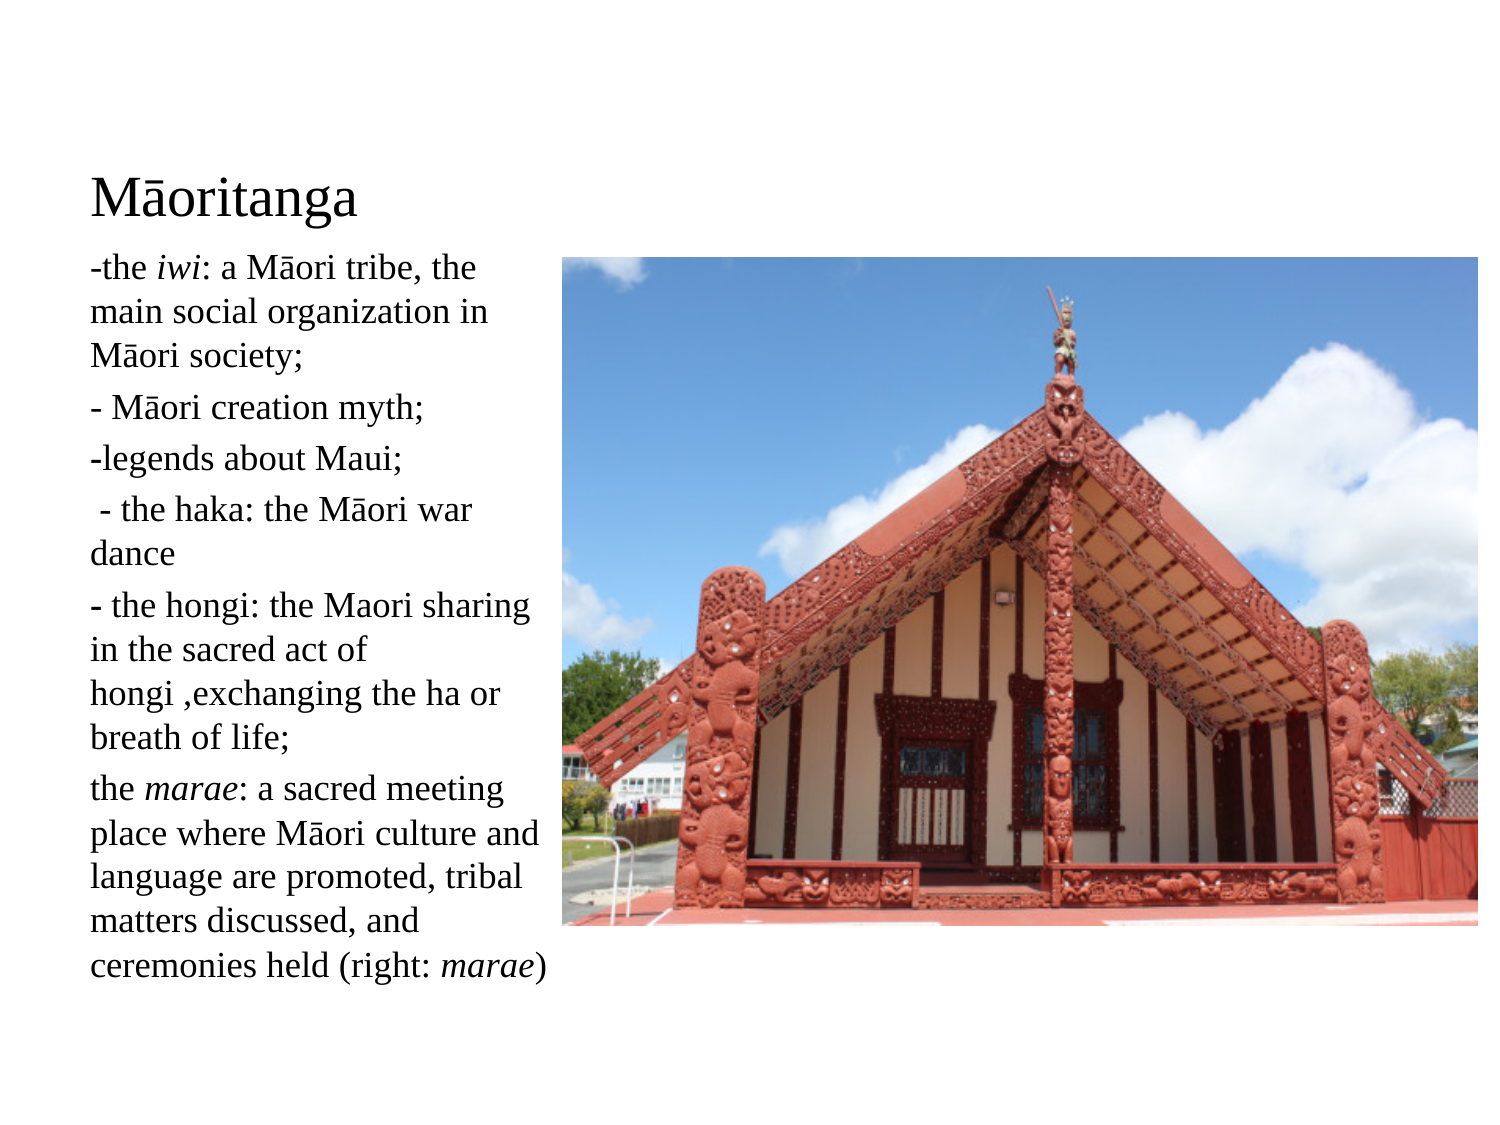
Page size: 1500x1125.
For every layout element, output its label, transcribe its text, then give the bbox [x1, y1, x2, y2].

title Māoritanga [75, 44, 569, 235]
list -the iwi: a Māori tribe, the main social organization in Māori society; - Māori creation myth; -legends about Maui; - the haka: the Māori war dance - the hongi: the Maori sharing in the sacred act of hongi ,exchanging the ha or breath of life; the marae: a sacred meeting place where Māori culture and language are promoted, tribal matters discussed, and ceremonies held (right: marae) [75, 235, 569, 1005]
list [562, 257, 1478, 927]
